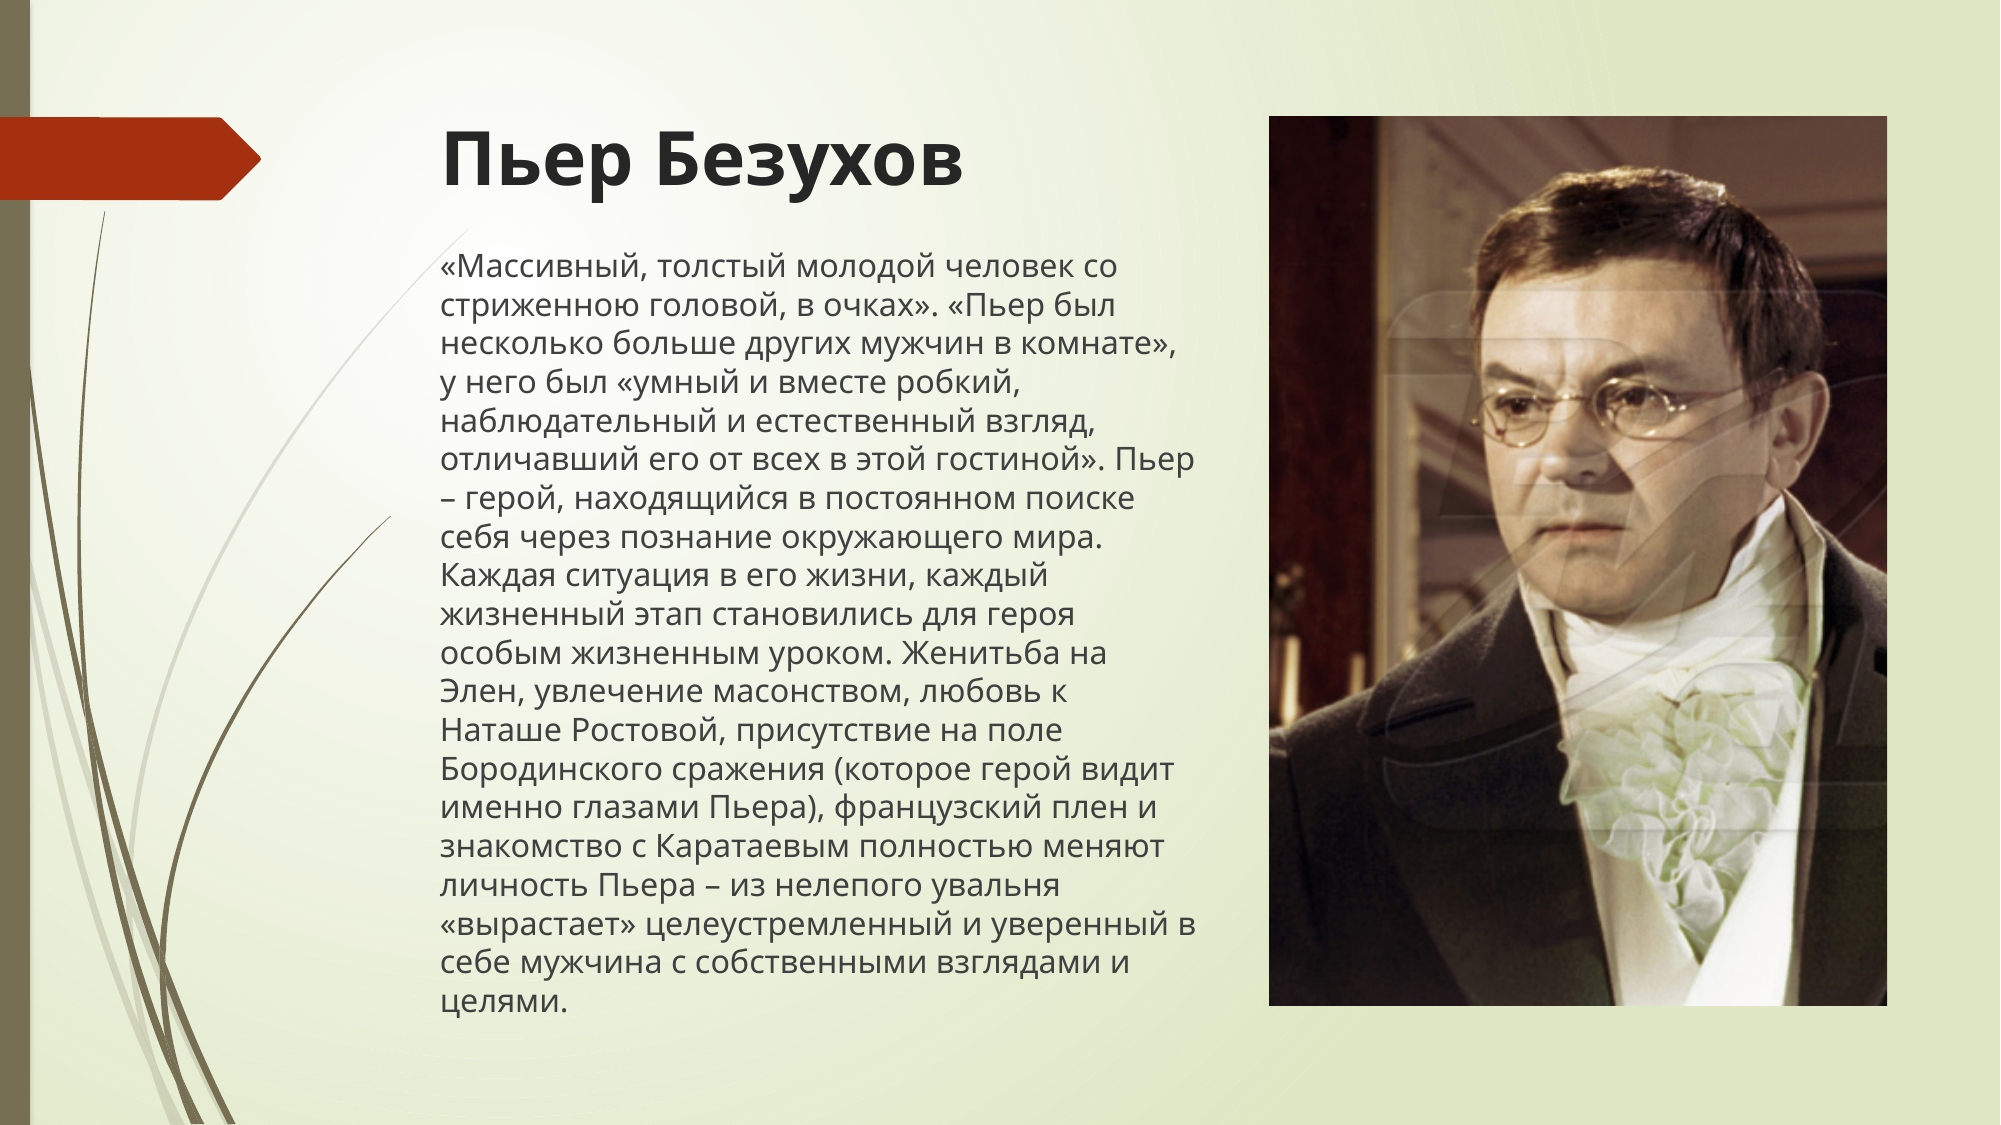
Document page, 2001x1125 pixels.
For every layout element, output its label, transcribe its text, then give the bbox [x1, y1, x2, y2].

list «Массивный, толстый молодой человек со стриженною головой, в очках». «Пьер был несколько больше других мужчин в комнате», у него был «умный и вместе робкий, наблюдательный и естественный взгляд, отличавший его от всех в этой гостиной». Пьер – герой, находящийся в постоянном поиске себя через познание окружающего мира. Каждая ситуация в его жизни, каждый жизненный этап становились для героя особым жизненным уроком. Женитьба на Элен, увлечение масонством, любовь к Наташе Ростовой, присутствие на поле Бородинского сражения (которое герой видит именно глазами Пьера), французский плен и знакомство с Каратаевым полностью меняют личность Пьера – из нелепого увальня «вырастает» целеустремленный и уверенный в себе мужчина с собственными взглядами и целями. [424, 237, 1213, 1032]
title Пьер Безухов [425, 102, 1212, 237]
picture [1268, 116, 1888, 1006]
